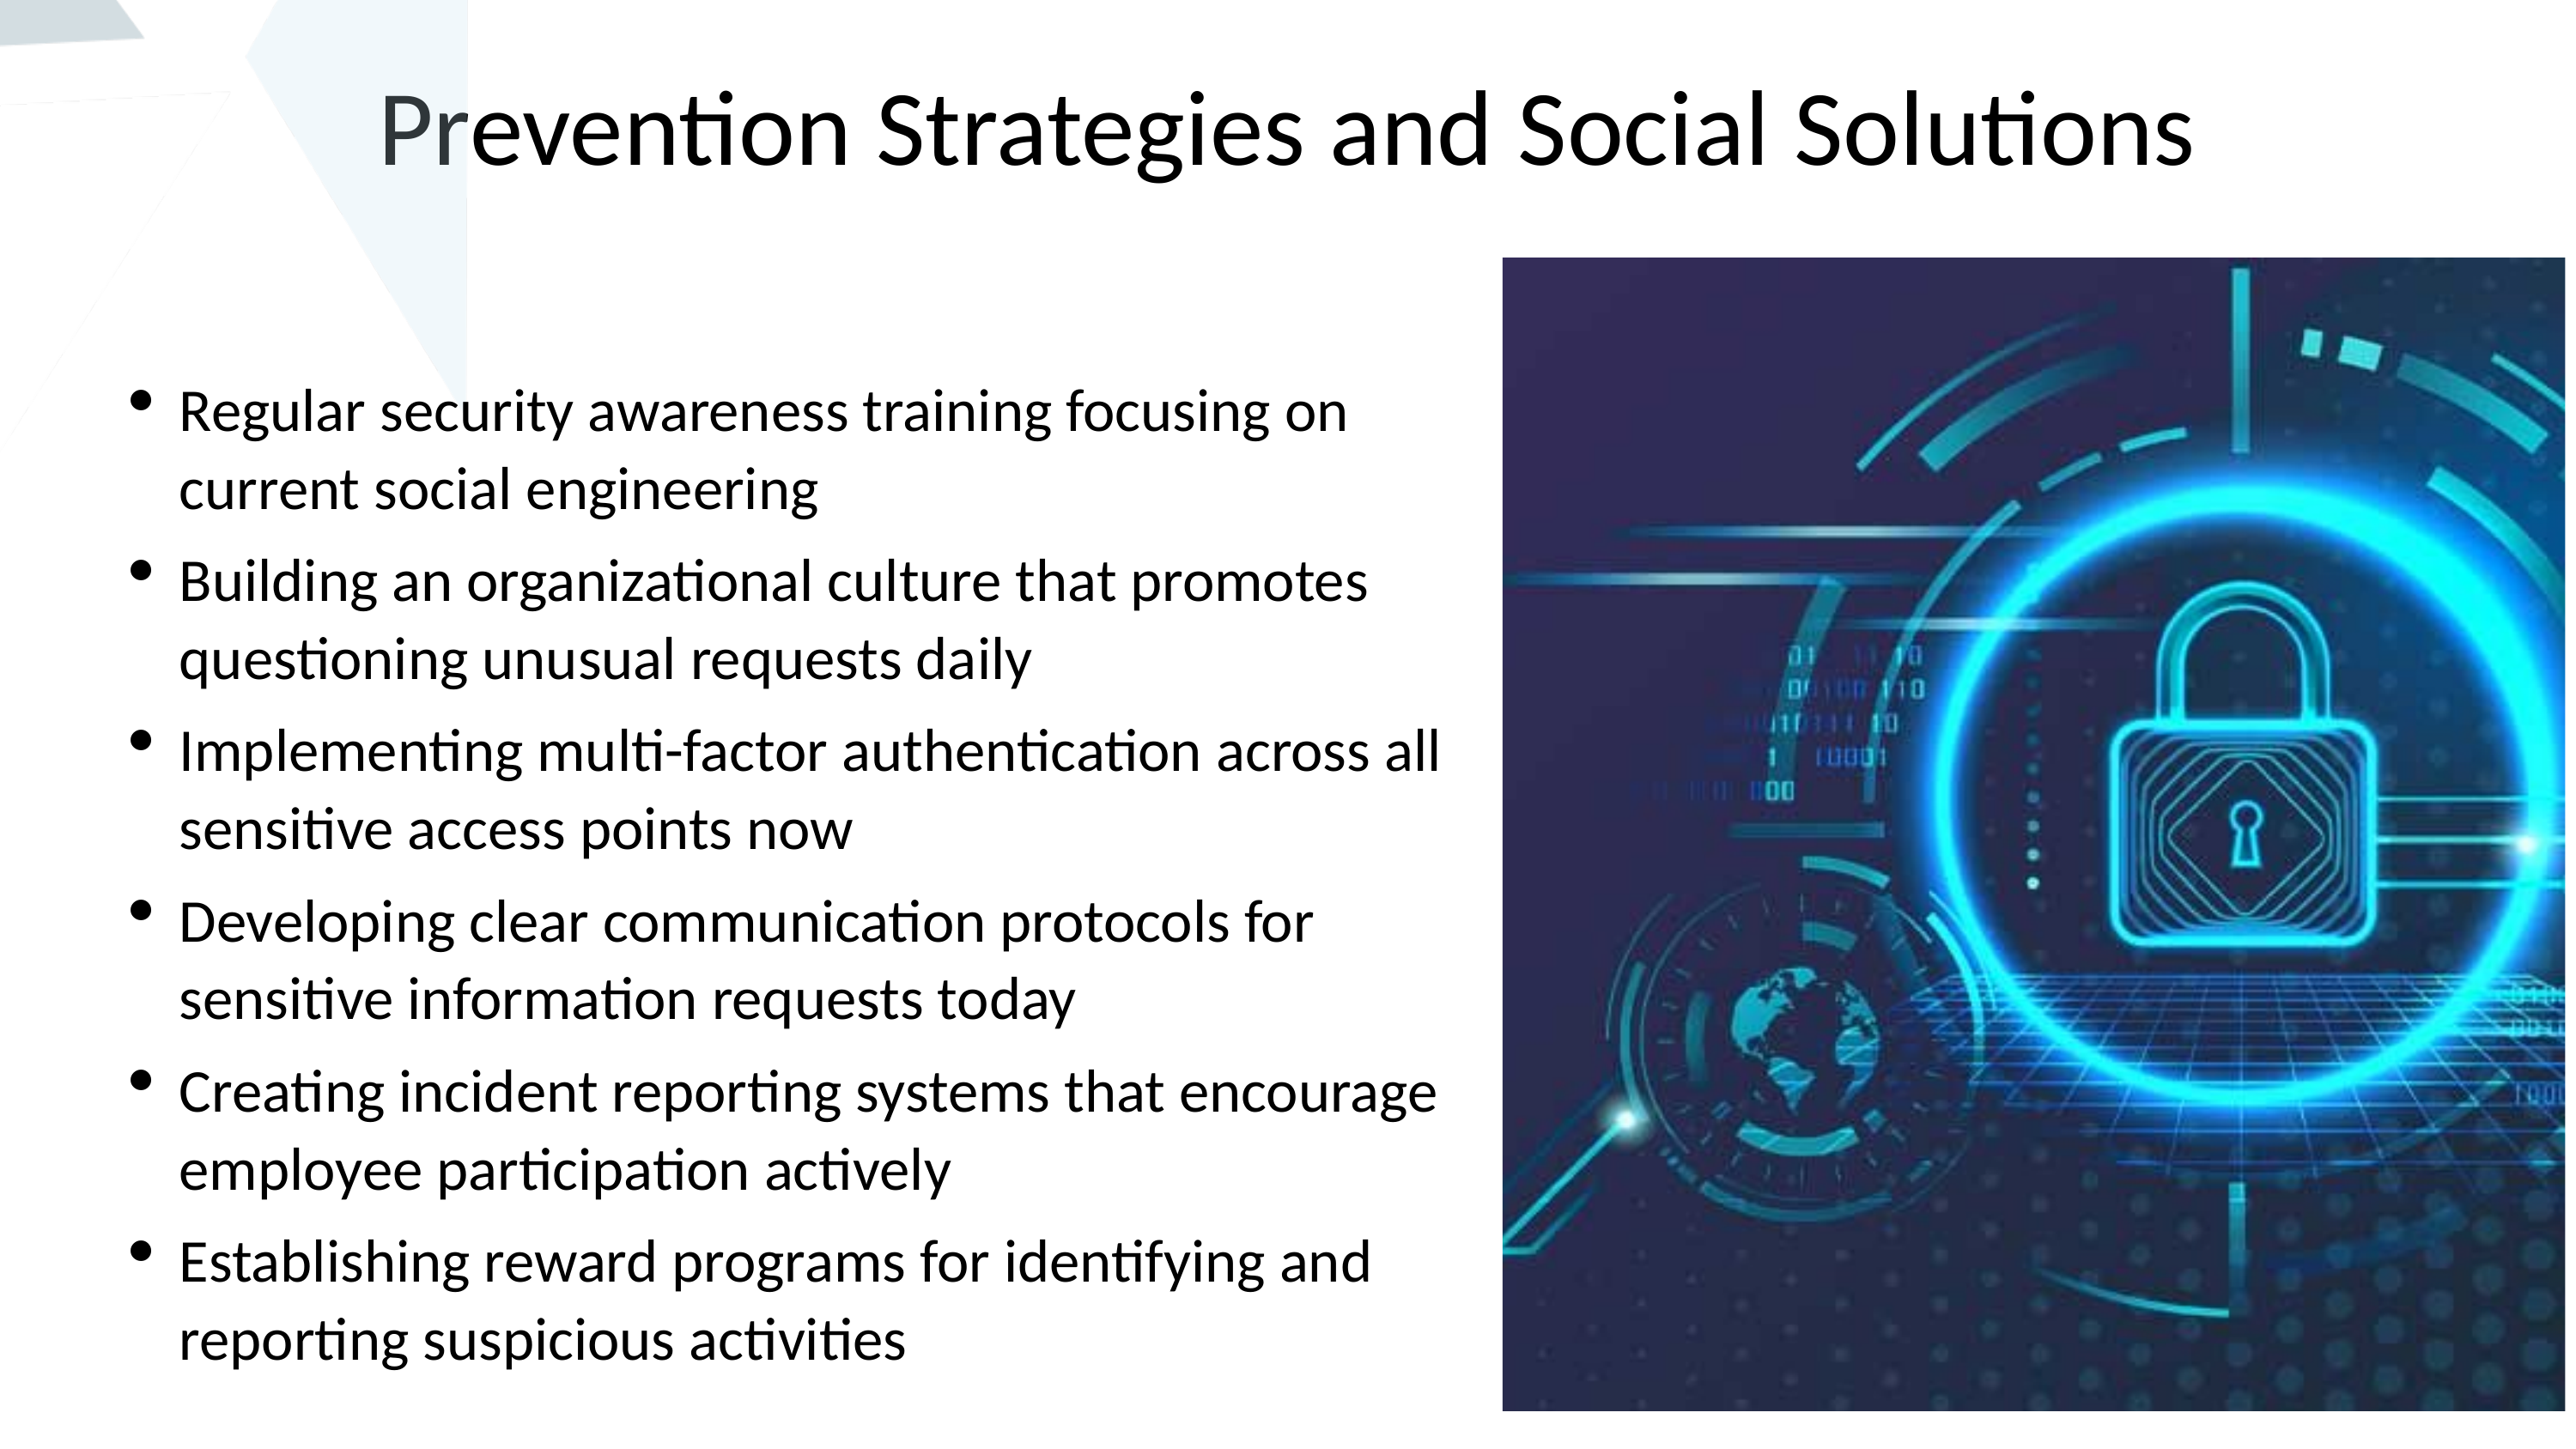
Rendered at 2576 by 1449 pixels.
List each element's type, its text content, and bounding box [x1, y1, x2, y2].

text_box [0, 0, 470, 469]
picture [1502, 240, 2566, 1411]
list Regular security awareness training focusing on current social engineering Building an organizational culture that promotes questioning unusual requests daily Implementing multi-factor authentication across all sensitive access points now Developing clear communication protocols for sensitive information requests today Creating incident reporting systems that encourage employee participation actively Establishing reward programs for identifying and reporting suspicious activities [118, 359, 1460, 1449]
title Prevention Strategies and Social Solutions [470, 0, 2576, 245]
